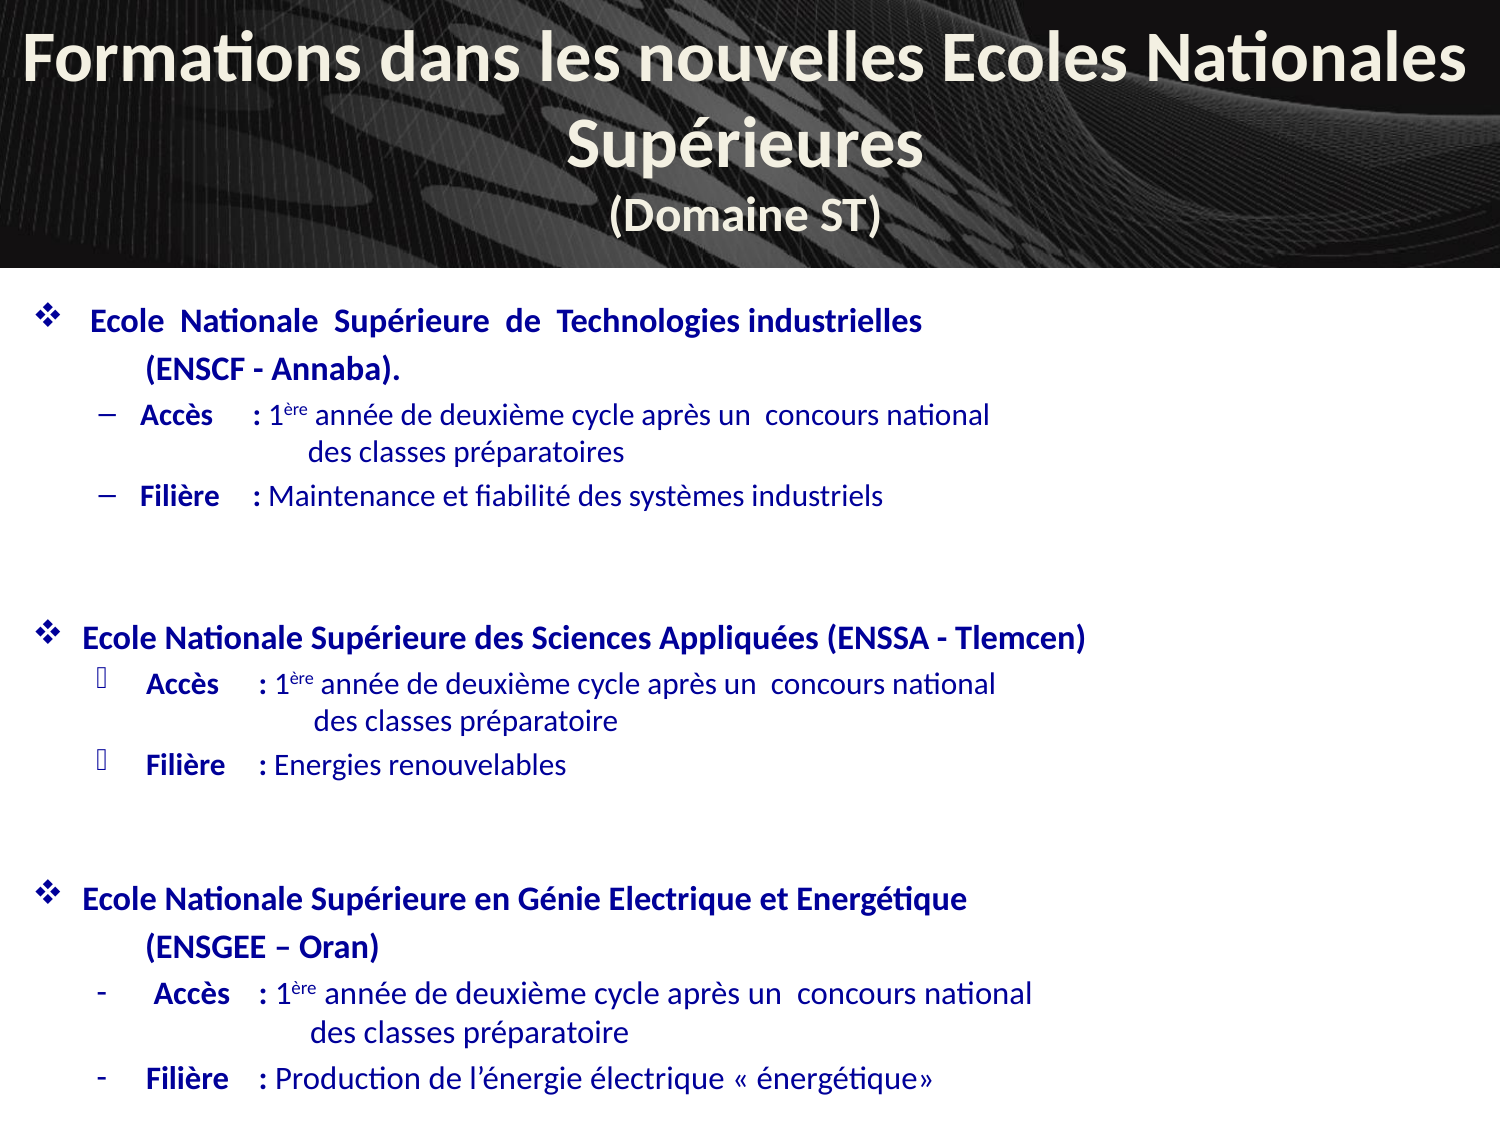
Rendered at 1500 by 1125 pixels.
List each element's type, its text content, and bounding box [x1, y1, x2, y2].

picture [0, 0, 1500, 268]
list Ecole Nationale Supérieure de Technologies industrielles (ENSCF - Annaba). Accès : 1ère année de deuxième cycle après un concours national des classes préparatoires Filière : Maintenance et fiabilité des systèmes industriels Ecole Nationale Supérieure des Sciences Appliquées (ENSSA - Tlemcen) Accès : 1ère année de deuxième cycle après un concours national des classes préparatoire Filière : Energies renouvelables Ecole Nationale Supérieure en Génie Electrique et Energétique (ENSGEE – Oran) Accès : 1ère année de deuxième cycle après un concours national des classes préparatoire Filière : Production de l’énergie électrique « énergétique» [17, 290, 1500, 1111]
